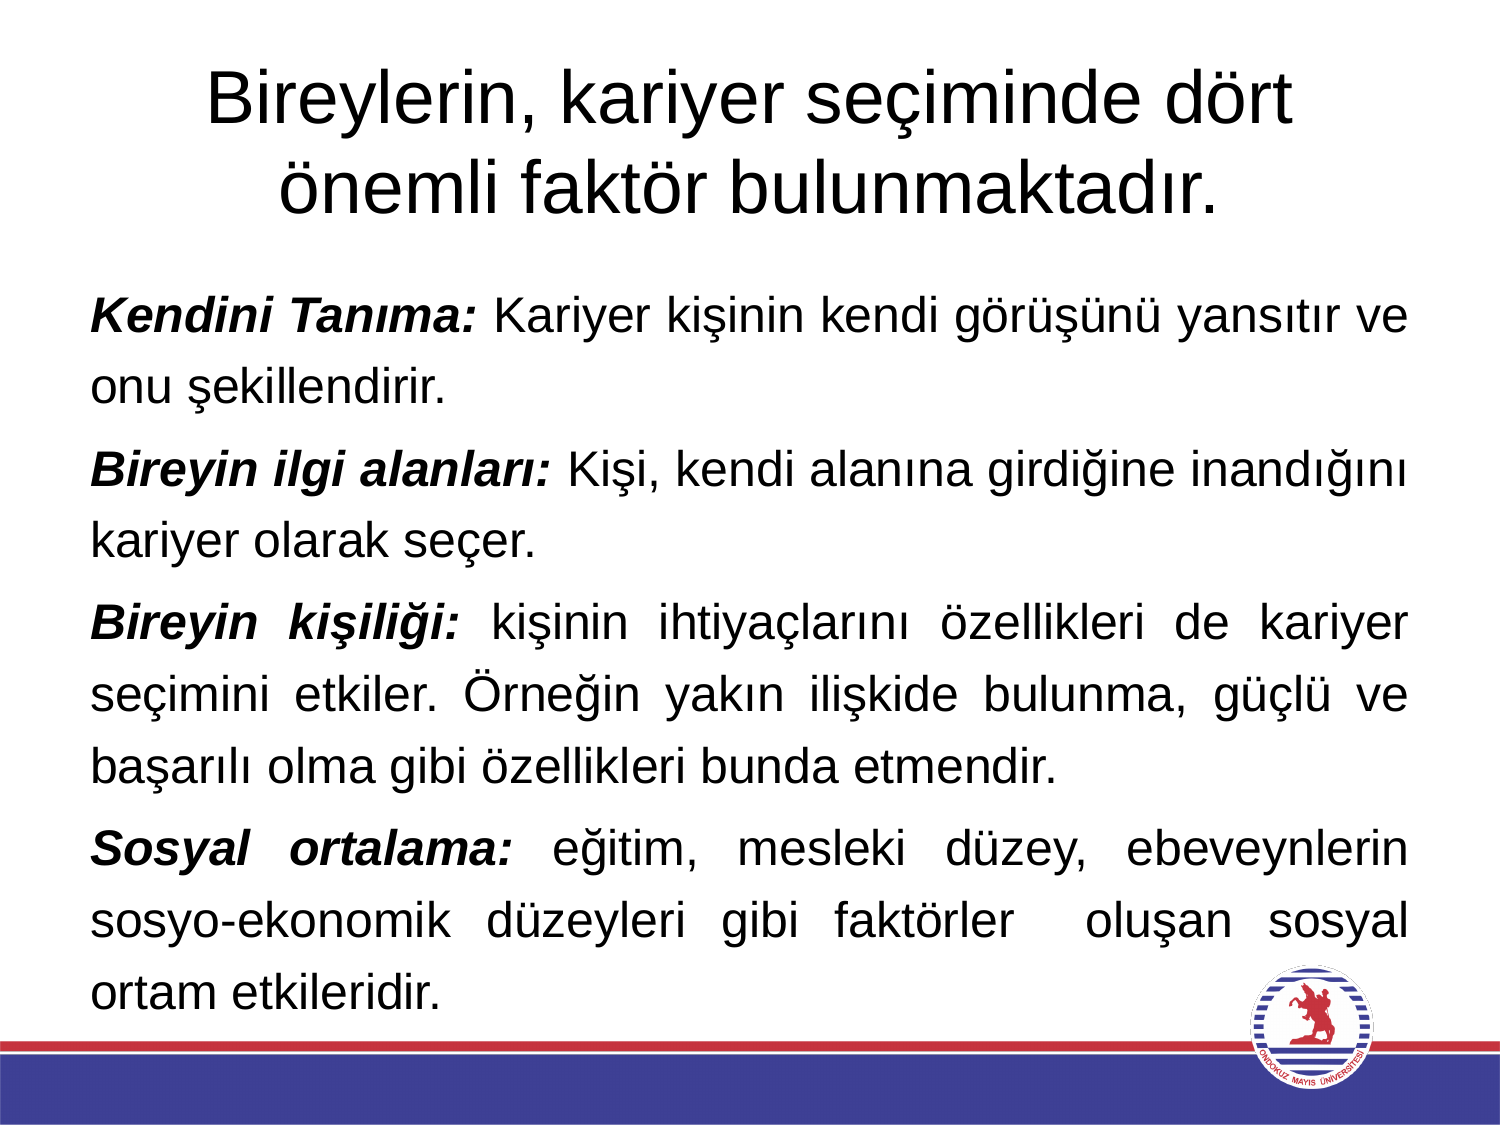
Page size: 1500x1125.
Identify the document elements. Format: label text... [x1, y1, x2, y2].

list Kendini Tanıma: Kariyer kişinin kendi görüşünü yansıtır ve onu şekillendirir. Bireyin ilgi alanları: Kişi, kendi alanına girdiğine inandığını kariyer olarak seçer. Bireyin kişiliği: kişinin ihtiyaçlarını özellikleri de kariyer seçimini etkiler. Örneğin yakın ilişkide bulunma, güçlü ve başarılı olma gibi özellikleri bunda etmendir. Sosyal ortalama: eğitim, mesleki düzey, ebeveynlerin sosyo-ekonomik düzeyleri gibi faktörler oluşan sosyal ortam etkileridir. [75, 262, 1425, 1005]
picture [0, 965, 1500, 1125]
title Bireylerin, kariyer seçiminde dört önemli faktör bulunmaktadır. [75, 45, 1425, 233]
